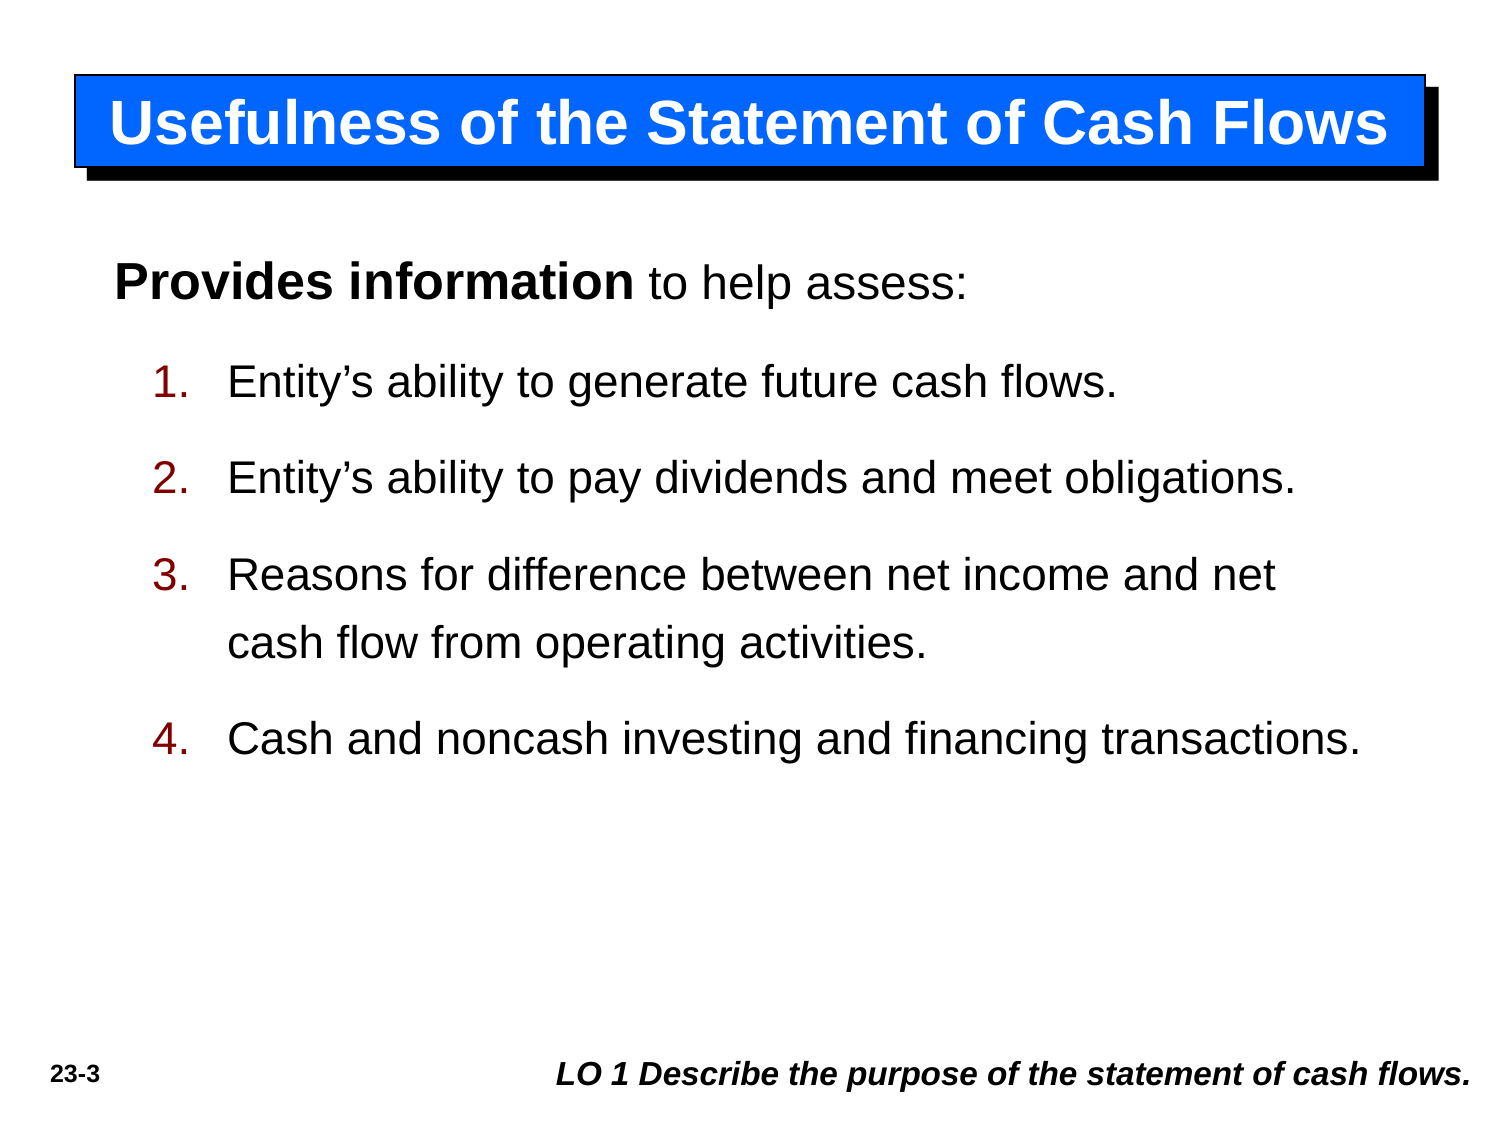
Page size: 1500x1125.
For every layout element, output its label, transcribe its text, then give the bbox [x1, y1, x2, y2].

text_box Usefulness of the Statement of Cash Flows [74, 75, 1425, 167]
text_box LO 1 Describe the purpose of the statement of cash flows. [187, 1044, 1488, 1100]
text_box Provides information to help assess: Entity’s ability to generate future cash flows. Entity’s ability to pay dividends and meet obligations. Reasons for difference between net income and net cash flow from operating activities. Cash and noncash investing and financing transactions. [99, 224, 1388, 772]
